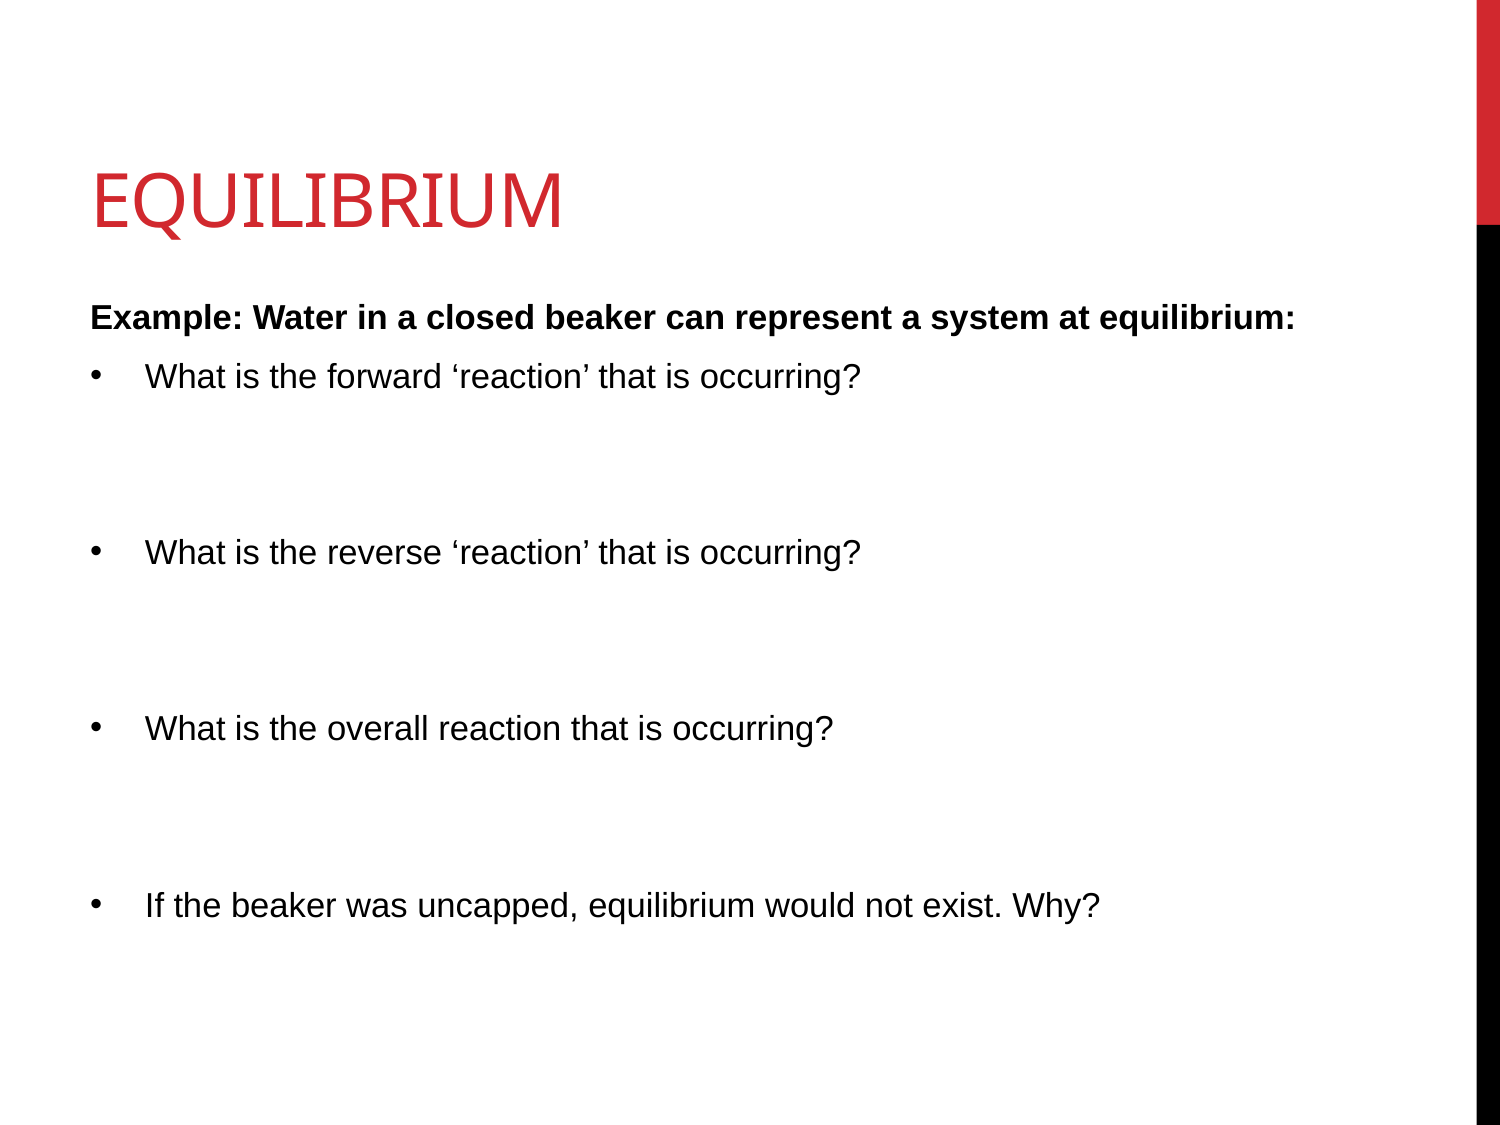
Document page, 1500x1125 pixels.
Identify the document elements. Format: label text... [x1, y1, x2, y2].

list Example: Water in a closed beaker can represent a system at equilibrium: What is the forward ‘reaction’ that is occurring? What is the reverse ‘reaction’ that is occurring? What is the overall reaction that is occurring? If the beaker was uncapped, equilibrium would not exist. Why? [75, 287, 1325, 1005]
title Equilibrium [75, 25, 1025, 250]
